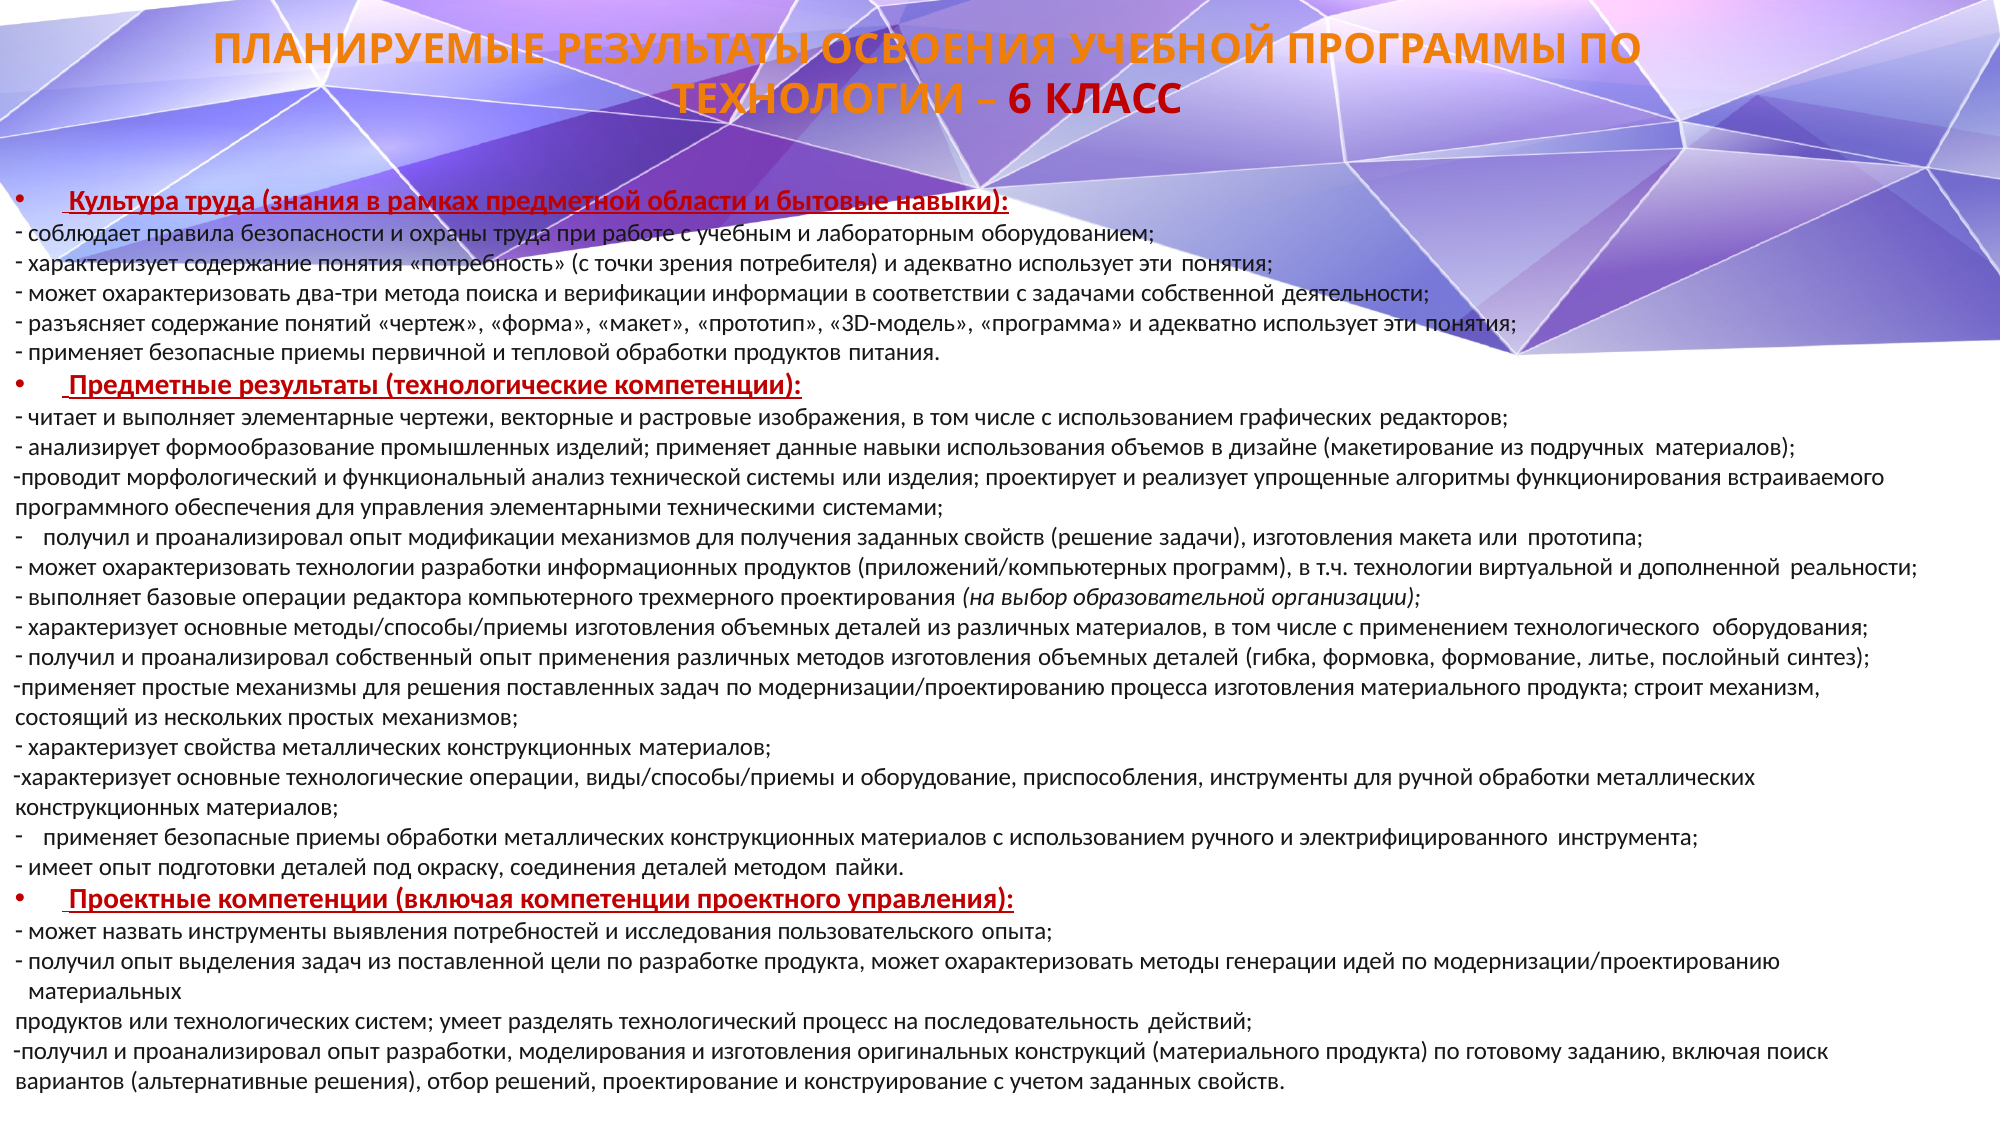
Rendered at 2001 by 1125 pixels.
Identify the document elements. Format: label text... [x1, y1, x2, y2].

text_box Культура труда (знания в рамках предметной области и бытовые навыки): соблюдает правила безопасности и охраны труда при работе с учебным и лабораторным оборудованием; характеризует содержание понятия «потребность» (с точки зрения потребителя) и адекватно использует эти понятия; может охарактеризовать два-три метода поиска и верификации информации в соответствии с задачами собственной деятельности; разъясняет содержание понятий «чертеж», «форма», «макет», «прототип», «3D-модель», «программа» и адекватно использует эти понятия; применяет безопасные приемы первичной и тепловой обработки продуктов питания. Предметные результаты (технологические компетенции): читает и выполняет элементарные чертежи, векторные и растровые изображения, в том числе с использованием графических редакторов; анализирует формообразование промышленных изделий; применяет данные навыки использования объемов в дизайне (макетирование из подручных материалов); проводит морфологический и функциональный анализ технической системы или изделия; проектирует и реализует упрощенные алгоритмы функционирования встраиваемого программного обеспечения для управления элементарными техническими системами; получил и проанализировал опыт модификации механизмов для получения заданных свойств (решение задачи), изготовления макета или прототипа; может охарактеризовать технологии разработки информационных продуктов (приложений/компьютерных программ), в т.ч. технологии виртуальной и дополненной реальности; выполняет базовые операции редактора компьютерного трехмерного проектирования (на выбор образовательной организации); характеризует основные методы/способы/приемы изготовления объемных деталей из различных материалов, в том числе с применением технологического оборудования; получил и проанализировал собственный опыт применения различных методов изготовления объемных деталей (гибка, формовка, формование, литье, послойный синтез); применяет простые механизмы для решения поставленных задач по модернизации/проектированию процесса изготовления материального продукта; строит механизм, состоящий из нескольких простых механизмов; характеризует свойства металлических конструкционных материалов; характеризует основные технологические операции, виды/способы/приемы и оборудование, приспособления, инструменты для ручной обработки металлических конструкционных материалов; применяет безопасные приемы обработки металлических конструкционных материалов с использованием ручного и электрифицированного инструмента; имеет опыт подготовки деталей под окраску, соединения деталей методом пайки. Проектные компетенции (включая компетенции проектного управления): может назвать инструменты выявления потребностей и исследования пользовательского опыта; получил опыт выделения задач из поставленной цели по разработке продукта, может охарактеризовать методы генерации идей по модернизации/проектированию материальных продуктов или технологических систем; умеет разделять технологический процесс на последовательность действий; получил и проанализировал опыт разработки, моделирования и изготовления оригинальных конструкций (материального продукта) по готовому заданию, включая поиск вариантов (альтернативные решения), отбор решений, проектирование и конструирование с учетом заданных свойств. [12, 178, 1962, 1095]
picture [0, 0, 2000, 1125]
title ПЛАНИРУЕМЫЕ РЕЗУЛЬТАТЫ ОСВОЕНИЯ УЧЕБНОЙ ПРОГРАММЫ ПО ТЕХНОЛОГИИ – 6 КЛАСС [90, 0, 1763, 123]
